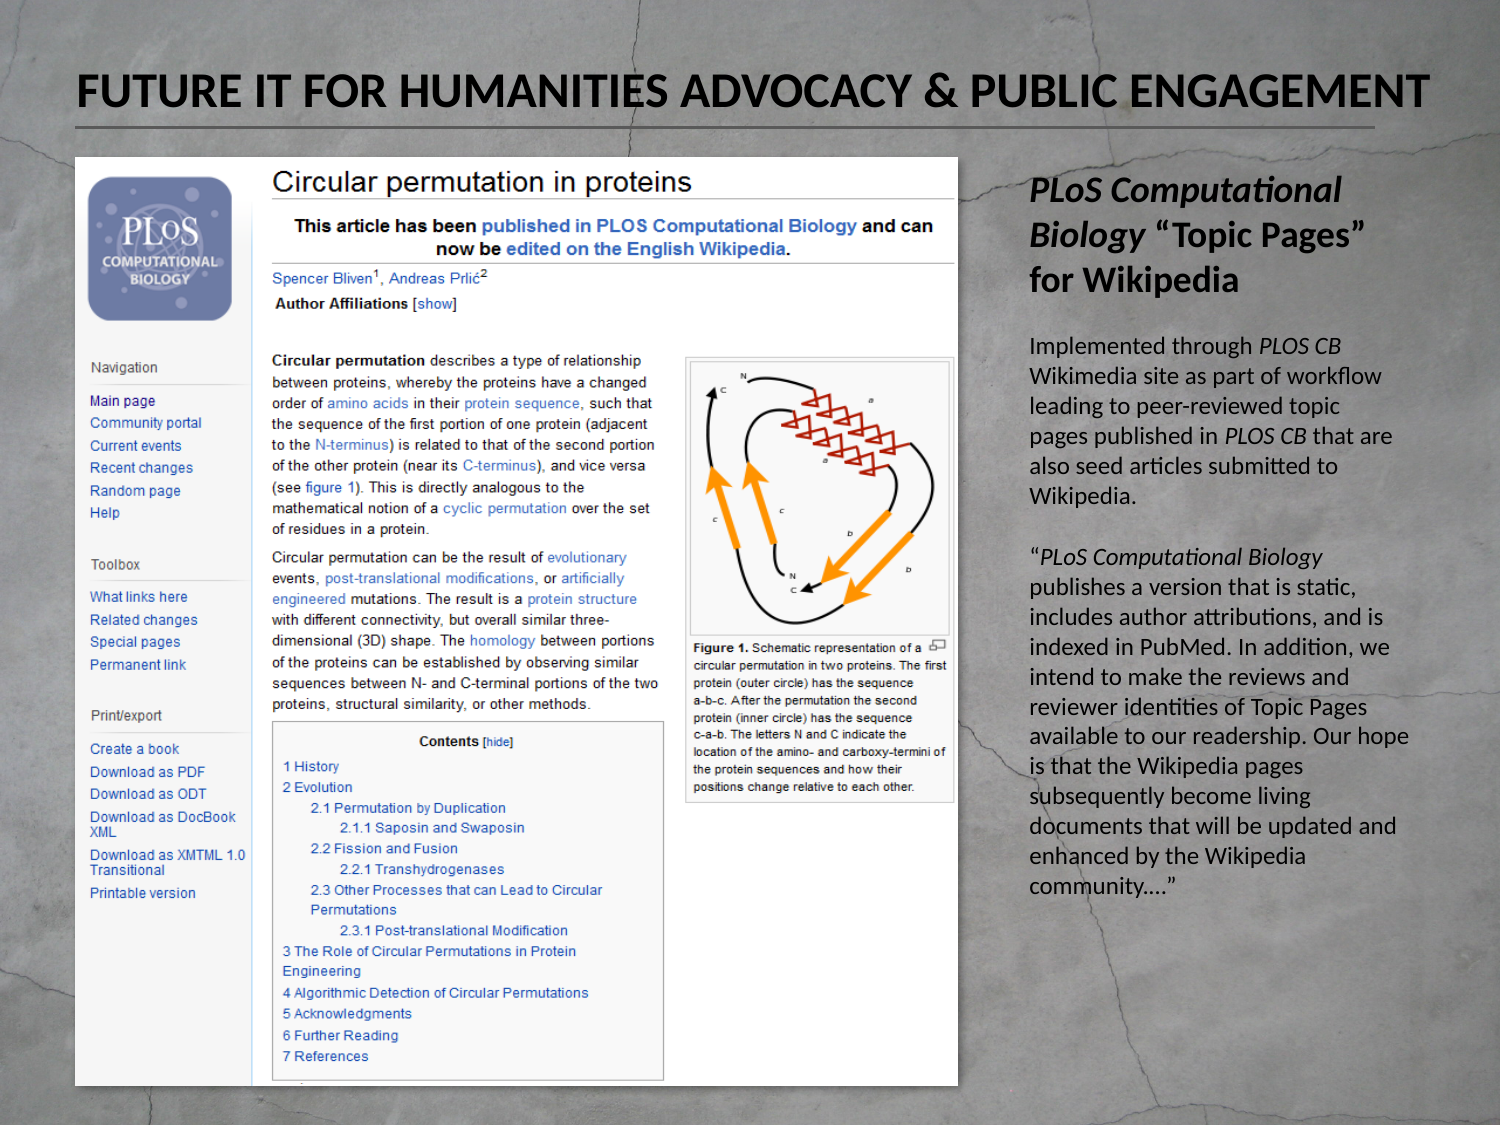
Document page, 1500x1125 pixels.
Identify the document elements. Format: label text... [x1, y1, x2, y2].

picture [0, 0, 1500, 1125]
text_box Future IT for Humanities Advocacy & Public Engagement [61, 49, 1475, 125]
text_box “PLoS Computational Biology publishes a version that is static, includes author attributions, and is indexed in PubMed. In addition, we intend to make the reviews and reviewer identities of Topic Pages available to our readership. Our hope is that the Wikipedia pages subsequently become living documents that will be updated and enhanced by the Wikipedia community.…” [1014, 533, 1431, 908]
text_box PLoS Computational Biology “Topic Pages” for Wikipedia Implemented through PLOS CB Wikimedia site as part of workflow leading to peer-reviewed topic pages published in PLOS CB that are also seed articles submitted to Wikipedia. [1014, 157, 1418, 517]
